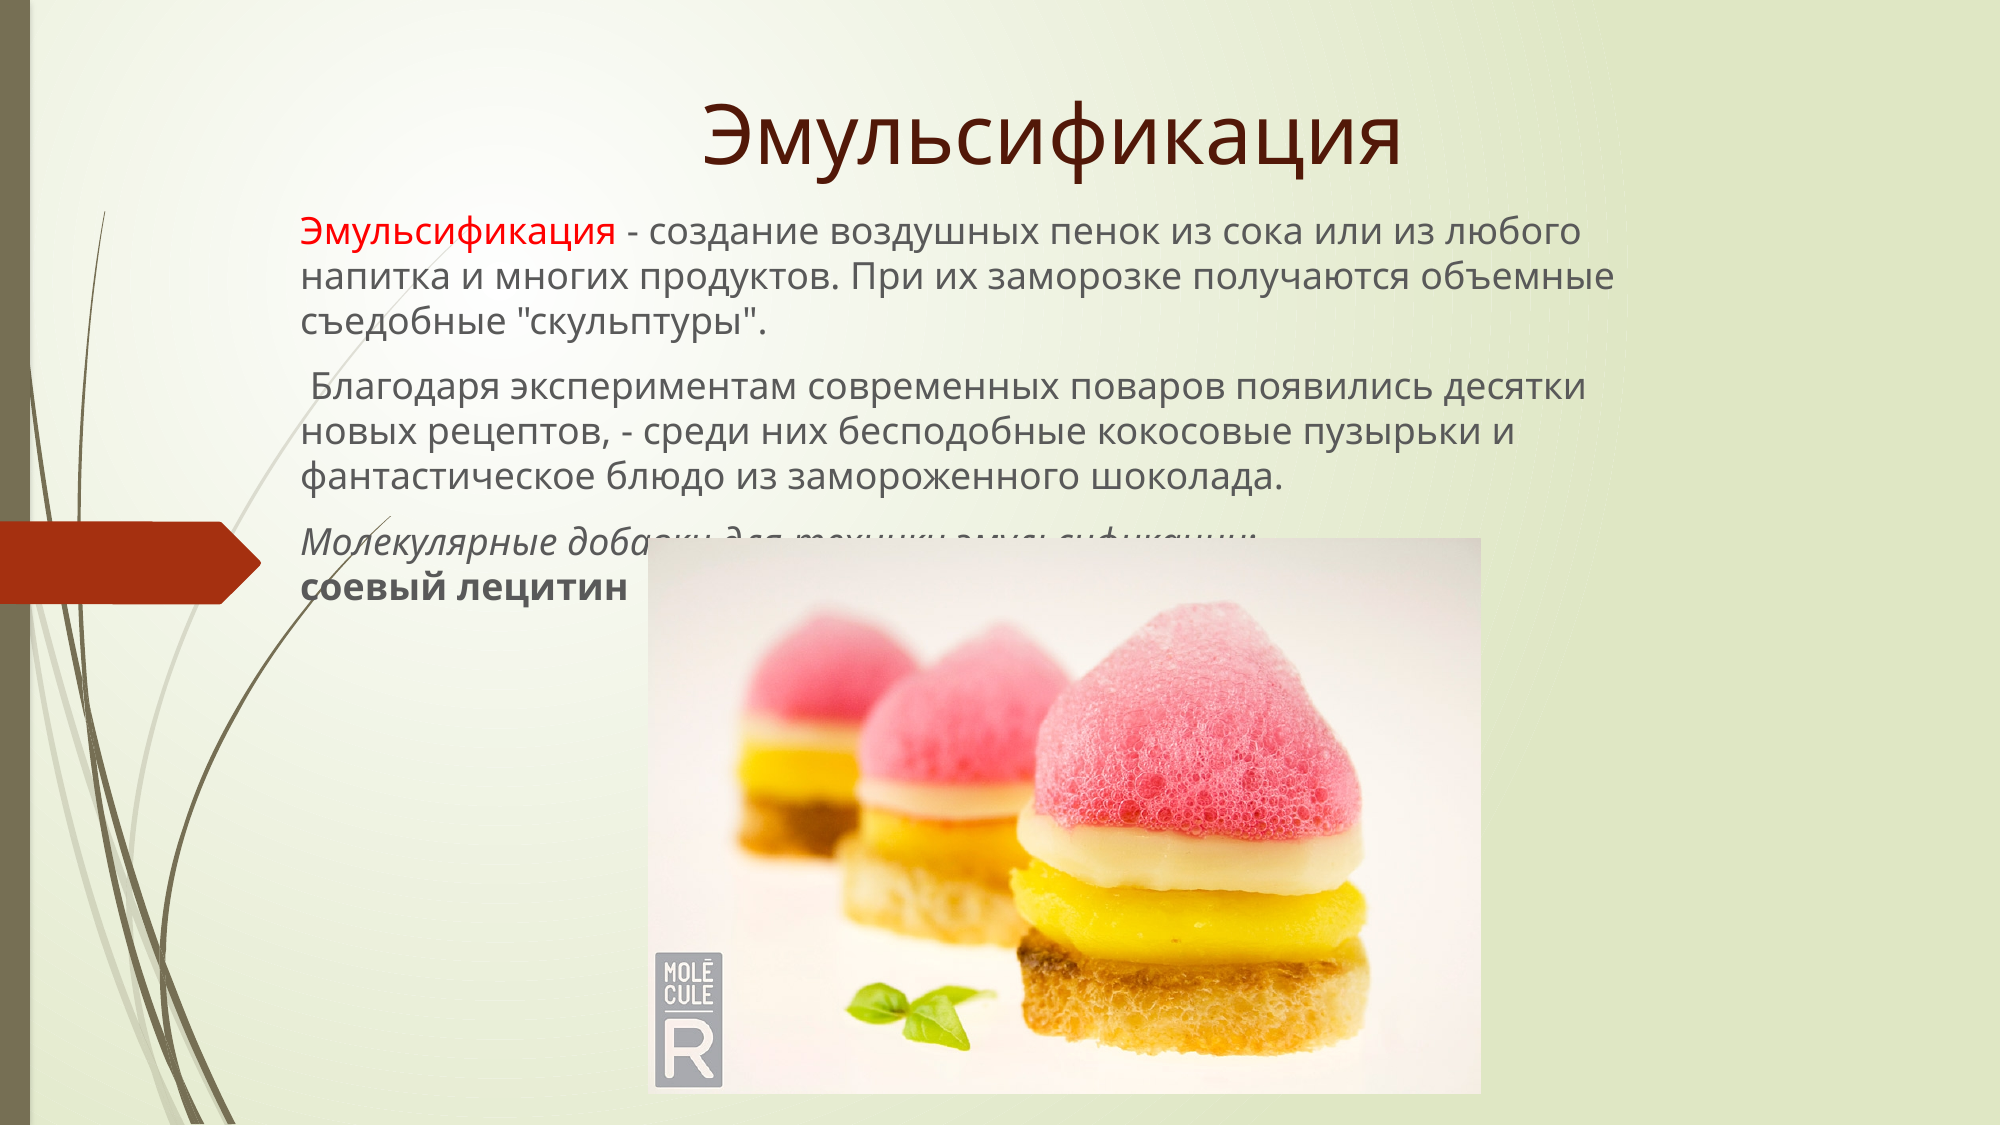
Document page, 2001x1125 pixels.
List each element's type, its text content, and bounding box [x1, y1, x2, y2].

picture [648, 538, 1481, 1094]
list Эмульсификация - создание воздушных пенок из сока или из любого напитка и многих продуктов. При их заморозке получаются объемные съедобные "скульптуры". Благодаря экспериментам современных поваров появились десятки новых рецептов, - среди них бесподобные кокосовые пузырьки и фантастическое блюдо из замороженного шоколада. Молекулярные добавки для техники эмульсификации: соевый лецитин [285, 199, 1715, 633]
title Эмульсификация [472, 35, 1636, 189]
